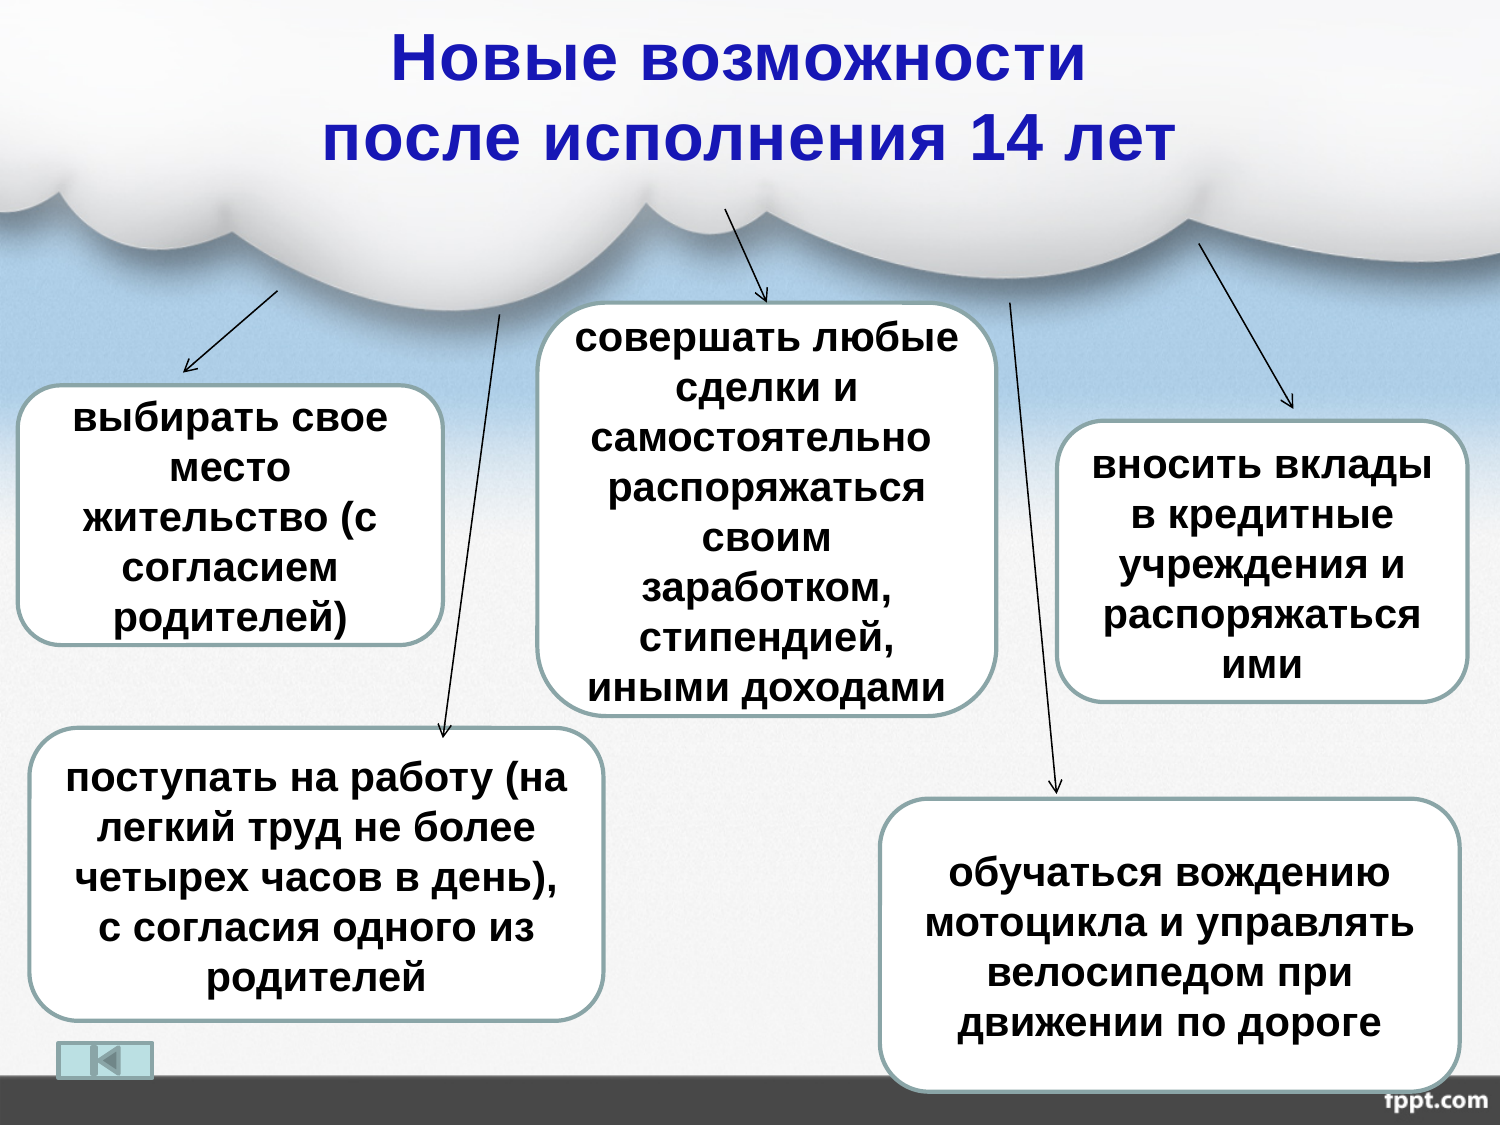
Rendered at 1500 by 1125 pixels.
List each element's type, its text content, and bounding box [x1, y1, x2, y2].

text_box обучаться вождению мотоцикла и управлять велосипедом при движении по дороге [877, 796, 1462, 1094]
text_box [56, 1041, 154, 1080]
text_box поступать на работу (на легкий труд не более четырех часов в день), с согласия одного из родителей [27, 725, 606, 1023]
text_box совершать любые сделки и самостоятельно распоряжаться своим заработком, стипендией, иными доходами [535, 300, 999, 719]
title Новые возможности после исполнения 14 лет [0, 0, 1500, 188]
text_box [724, 208, 767, 303]
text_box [182, 290, 278, 373]
picture [0, 188, 1500, 1125]
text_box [1009, 302, 1057, 795]
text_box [442, 314, 500, 739]
text_box вносить вклады в кредитные учреждения и распоряжаться ими [1061, 418, 1470, 705]
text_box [1198, 243, 1294, 410]
text_box выбирать свое место жительство (с согласием родителей) [15, 383, 437, 648]
